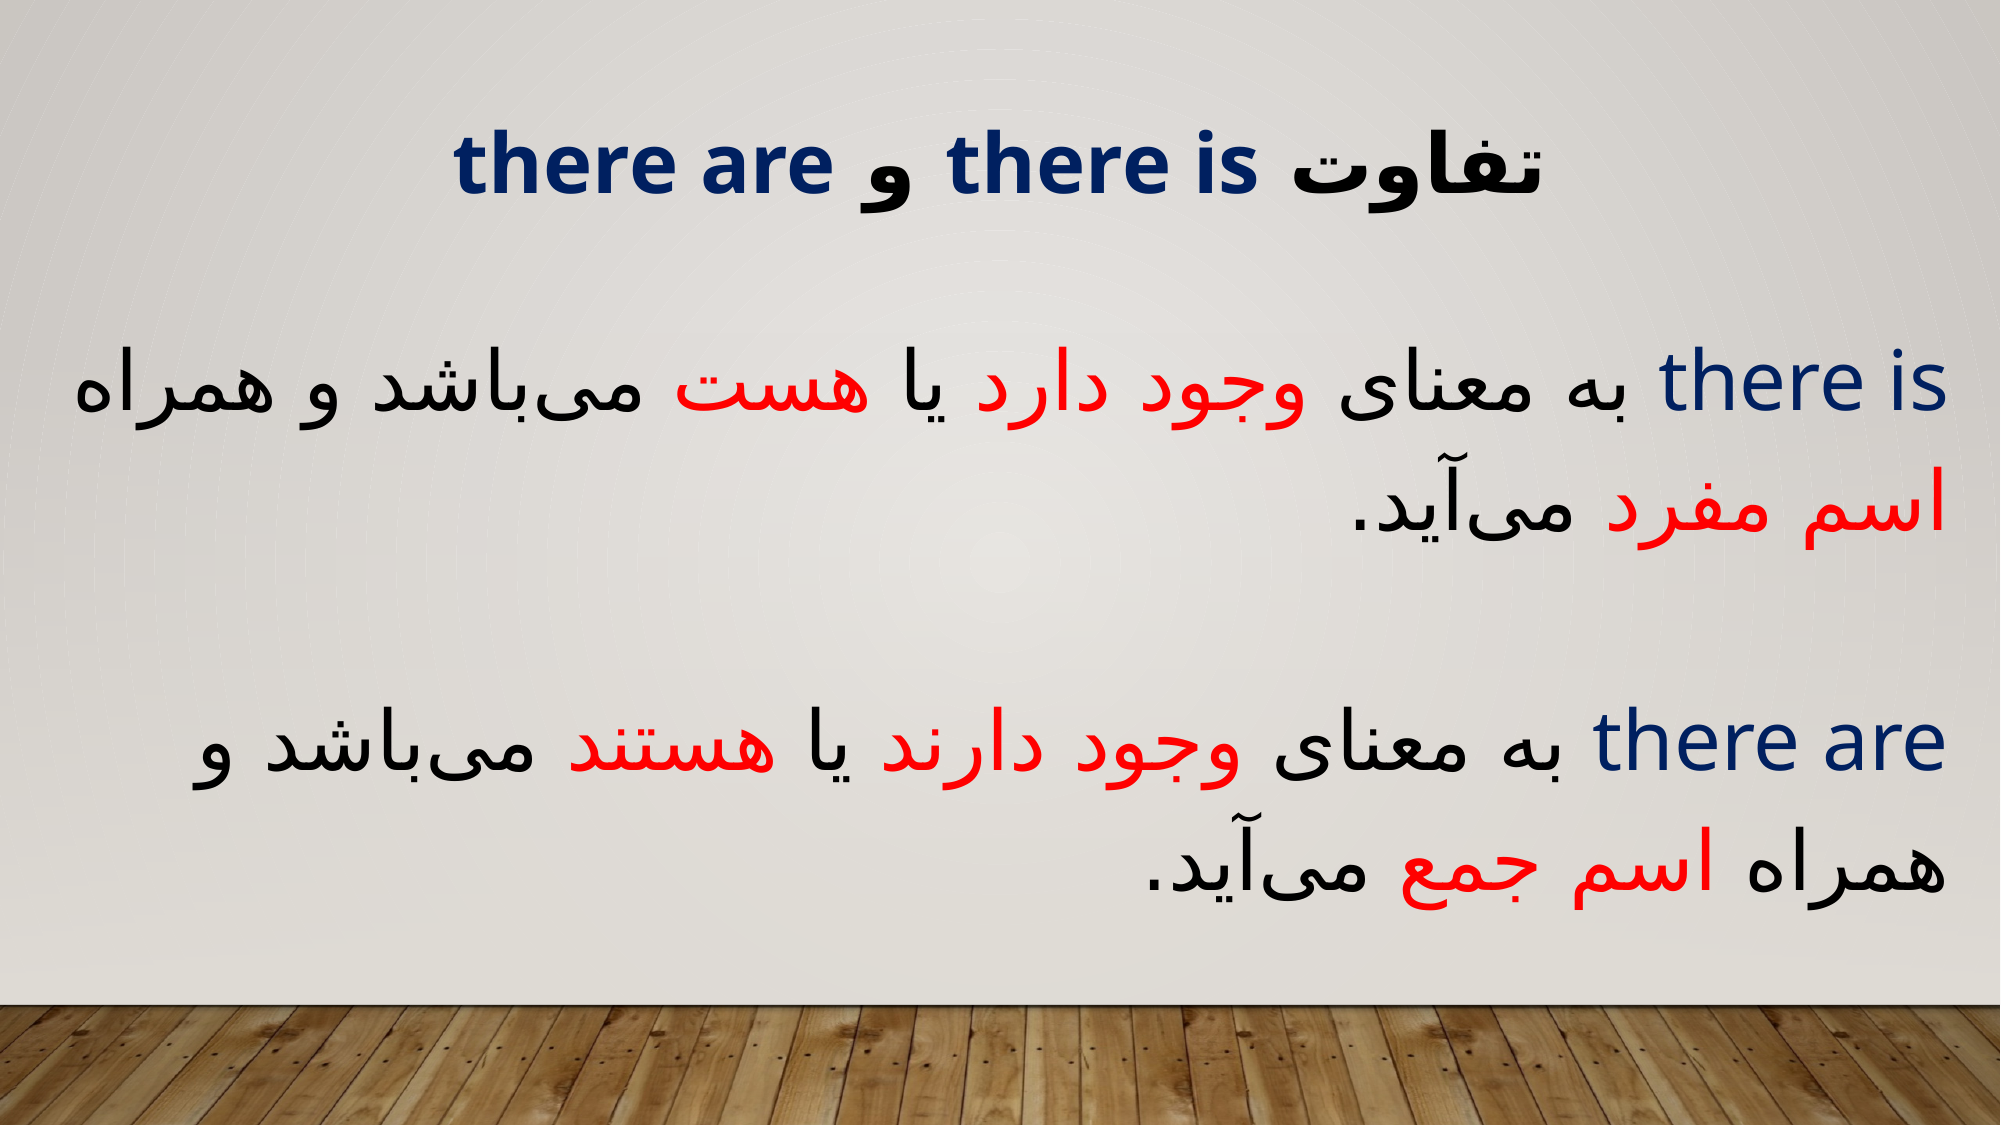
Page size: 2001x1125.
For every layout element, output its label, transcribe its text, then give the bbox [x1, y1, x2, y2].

text_box there is به معنای وجود دارد یا هست می‌باشد و همراه اسم مفرد می‌آید. there are به معنای وجود دارند یا هستند می‌باشد و همراه اسم جمع می‌آید. [0, 299, 1965, 915]
picture [0, 1005, 2000, 1125]
text_box تفاوت there is و there are [0, 102, 2000, 218]
